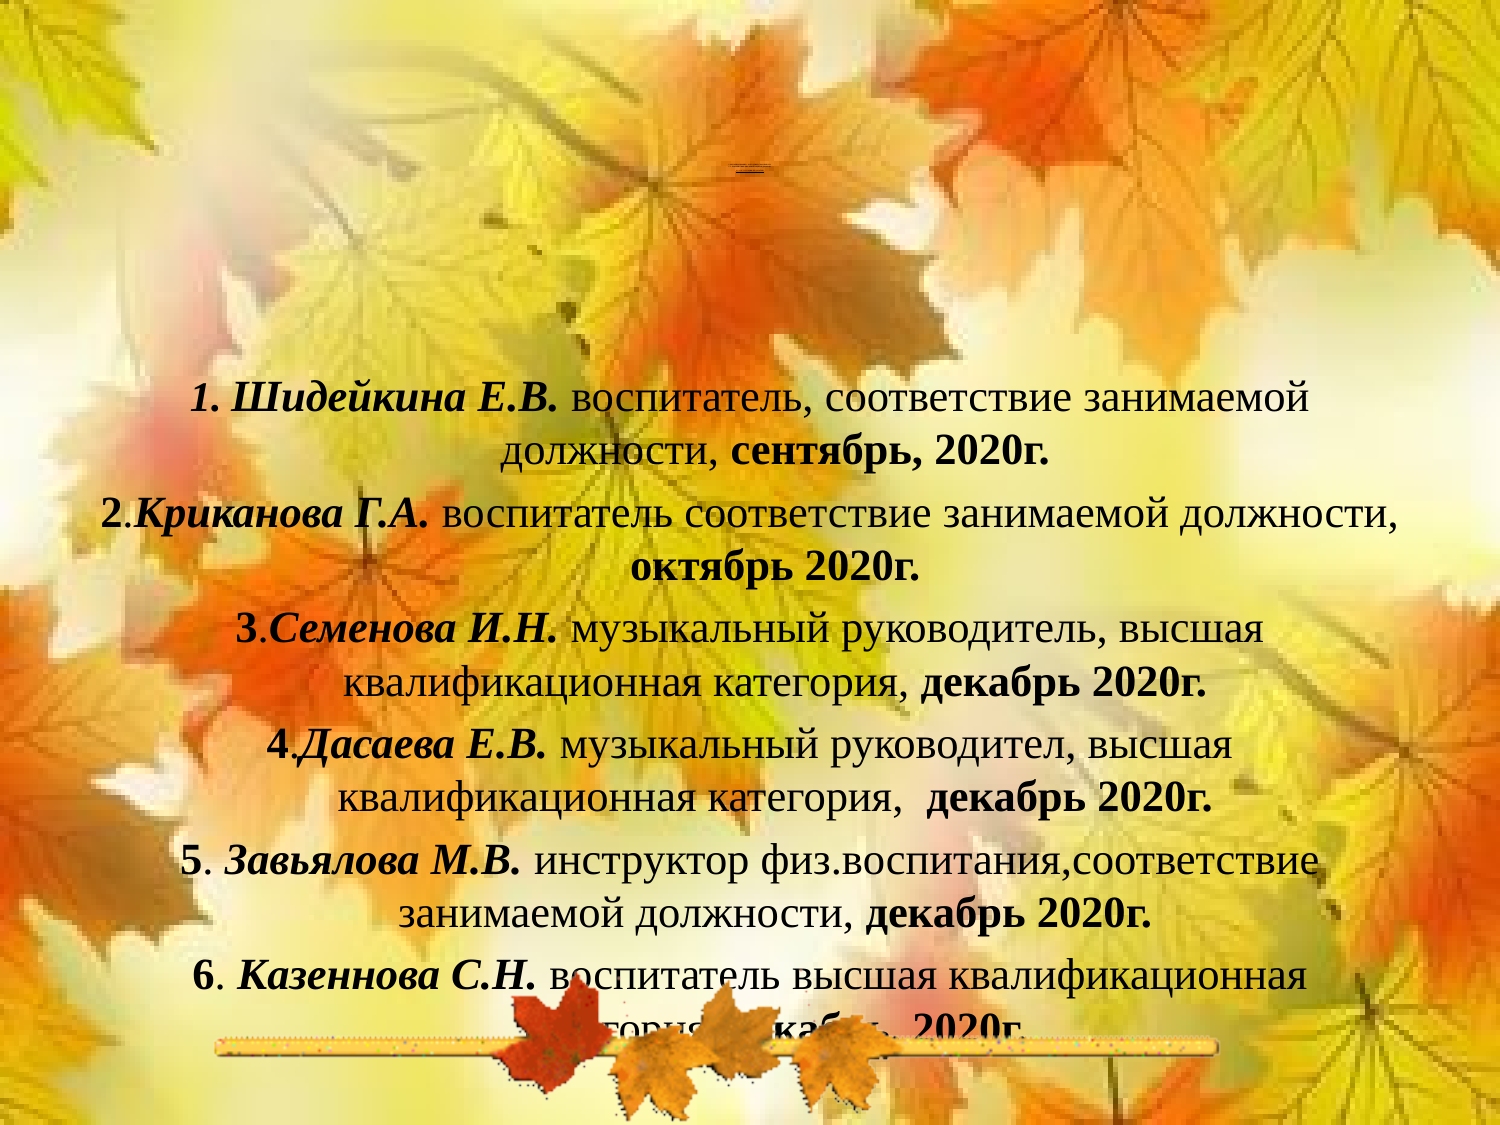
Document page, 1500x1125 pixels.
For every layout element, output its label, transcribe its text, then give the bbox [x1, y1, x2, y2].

list 1. Шидейкина Е.В. воспитатель, соответствие занимаемой должности, сентябрь, 2020г. 2.Криканова Г.А. воспитатель соответствие занимаемой должности, октябрь 2020г. 3.Семенова И.Н. музыкальный руководитель, высшая квалификационная категория, декабрь 2020г. 4.Дасаева Е.В. музыкальный руководител, высшая квалификационная категория, декабрь 2020г. 5. Завьялова М.В. инструктор физ.воспитания,соответствие занимаемой должности, декабрь 2020г. 6. Казеннова С.Н. воспитатель высшая квалификационная категория, декабрь, 2020г. [75, 299, 1425, 1063]
picture [0, 0, 1500, 1125]
title 1.ОРГАНИЗАЦИОННО - МЕТОДИЧЕСКАЯ РАБОТА 1.1. ПОВЫШЕНИЕ КВАЛИФИКАЦИИ ПЕДАГОГОВ 1.1.1 АТТЕСТАЦИЯ ПЕДАГОГОВ [75, 149, 1425, 188]
